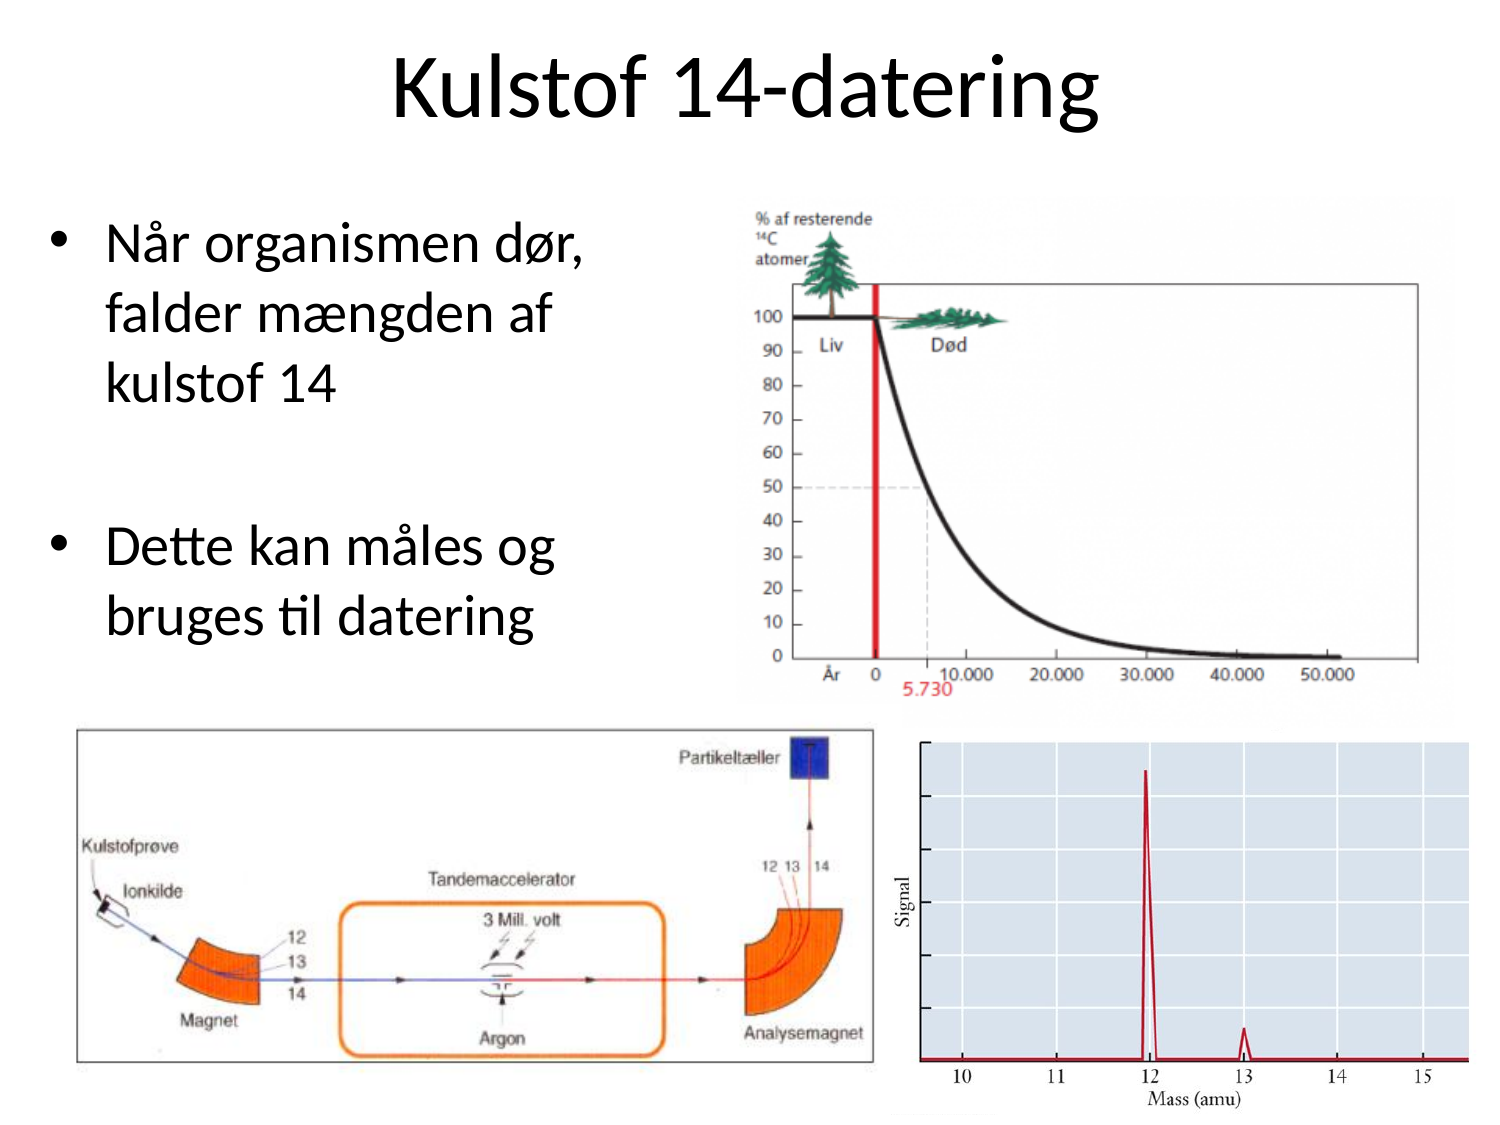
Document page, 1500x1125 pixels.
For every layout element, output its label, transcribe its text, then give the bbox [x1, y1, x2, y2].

picture [51, 195, 1483, 1116]
text_box Når organismen dør, falder mængden af kulstof 14 Dette kan måles og bruges til datering [33, 196, 660, 1094]
text_box Kulstof 14-datering [33, 18, 1459, 149]
